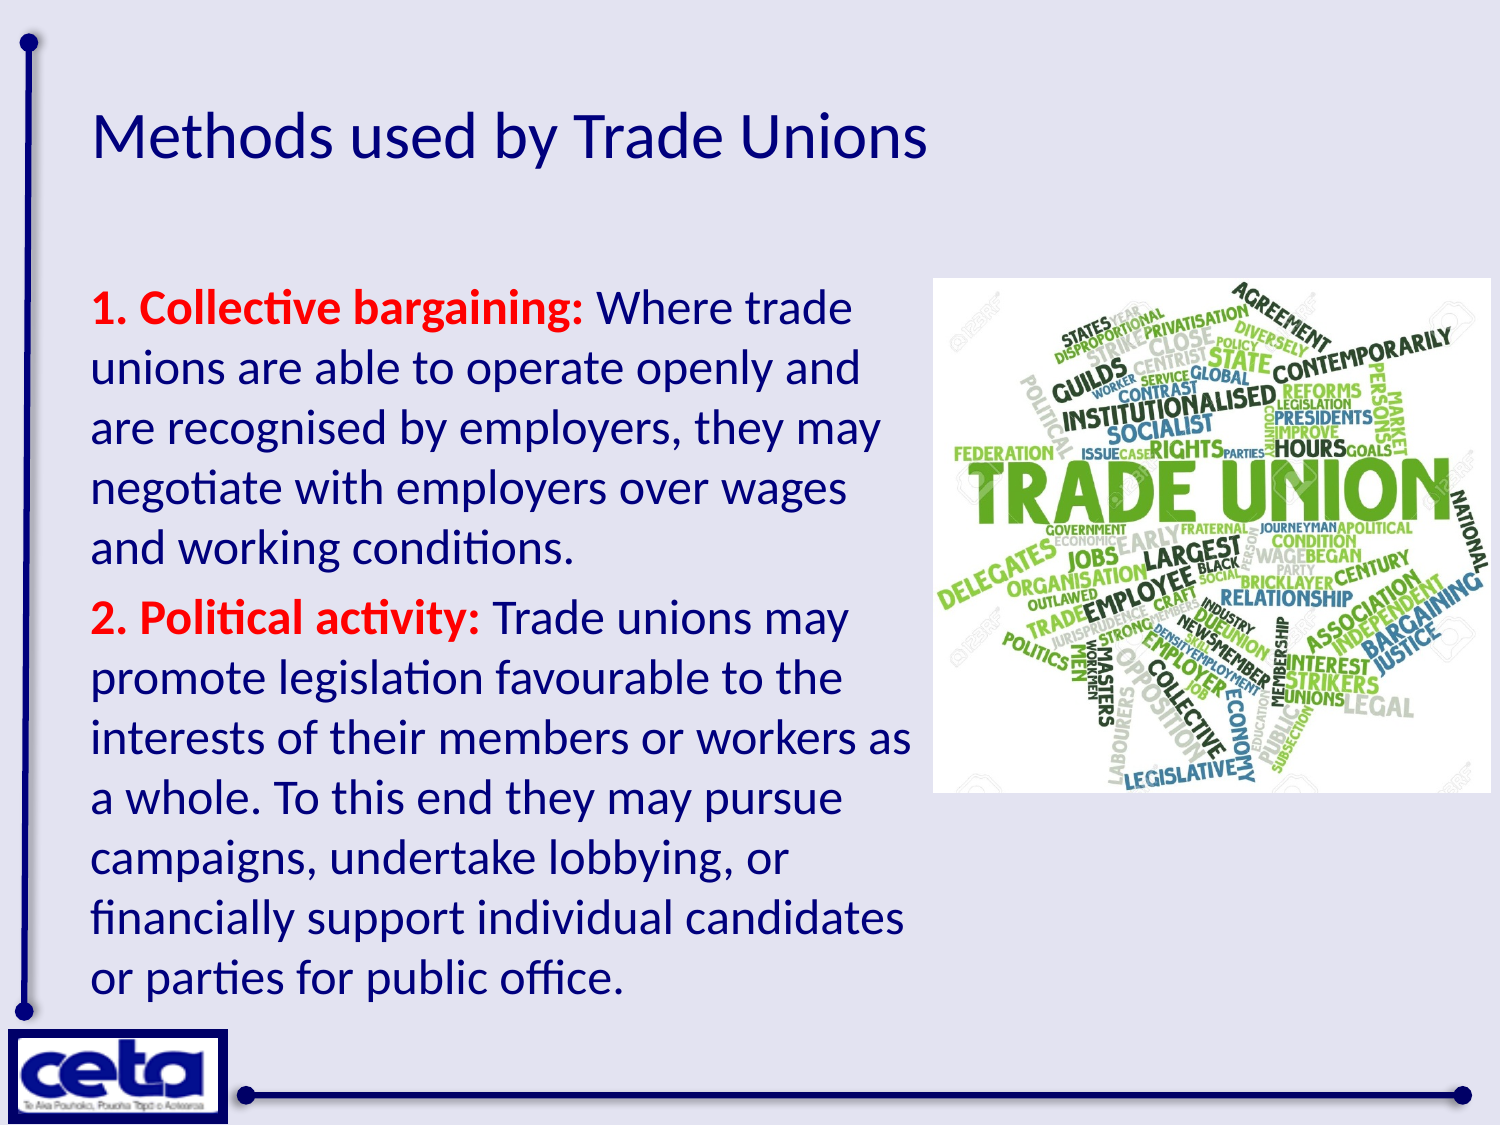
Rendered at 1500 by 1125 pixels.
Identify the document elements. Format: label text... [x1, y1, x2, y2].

title Methods used by Trade Unions [76, 42, 1424, 220]
list 1. Collective bargaining: Where trade unions are able to operate openly and are recognised by employers, they may negotiate with employers over wages and working conditions. 2. Political activity: Trade unions may promote legislation favourable to the interests of their members or workers as a whole. To this end they may pursue campaigns, undertake lobbying, or financially support individual candidates or parties for public office. [75, 267, 948, 965]
picture [933, 278, 1491, 794]
picture [18, 1038, 218, 1114]
